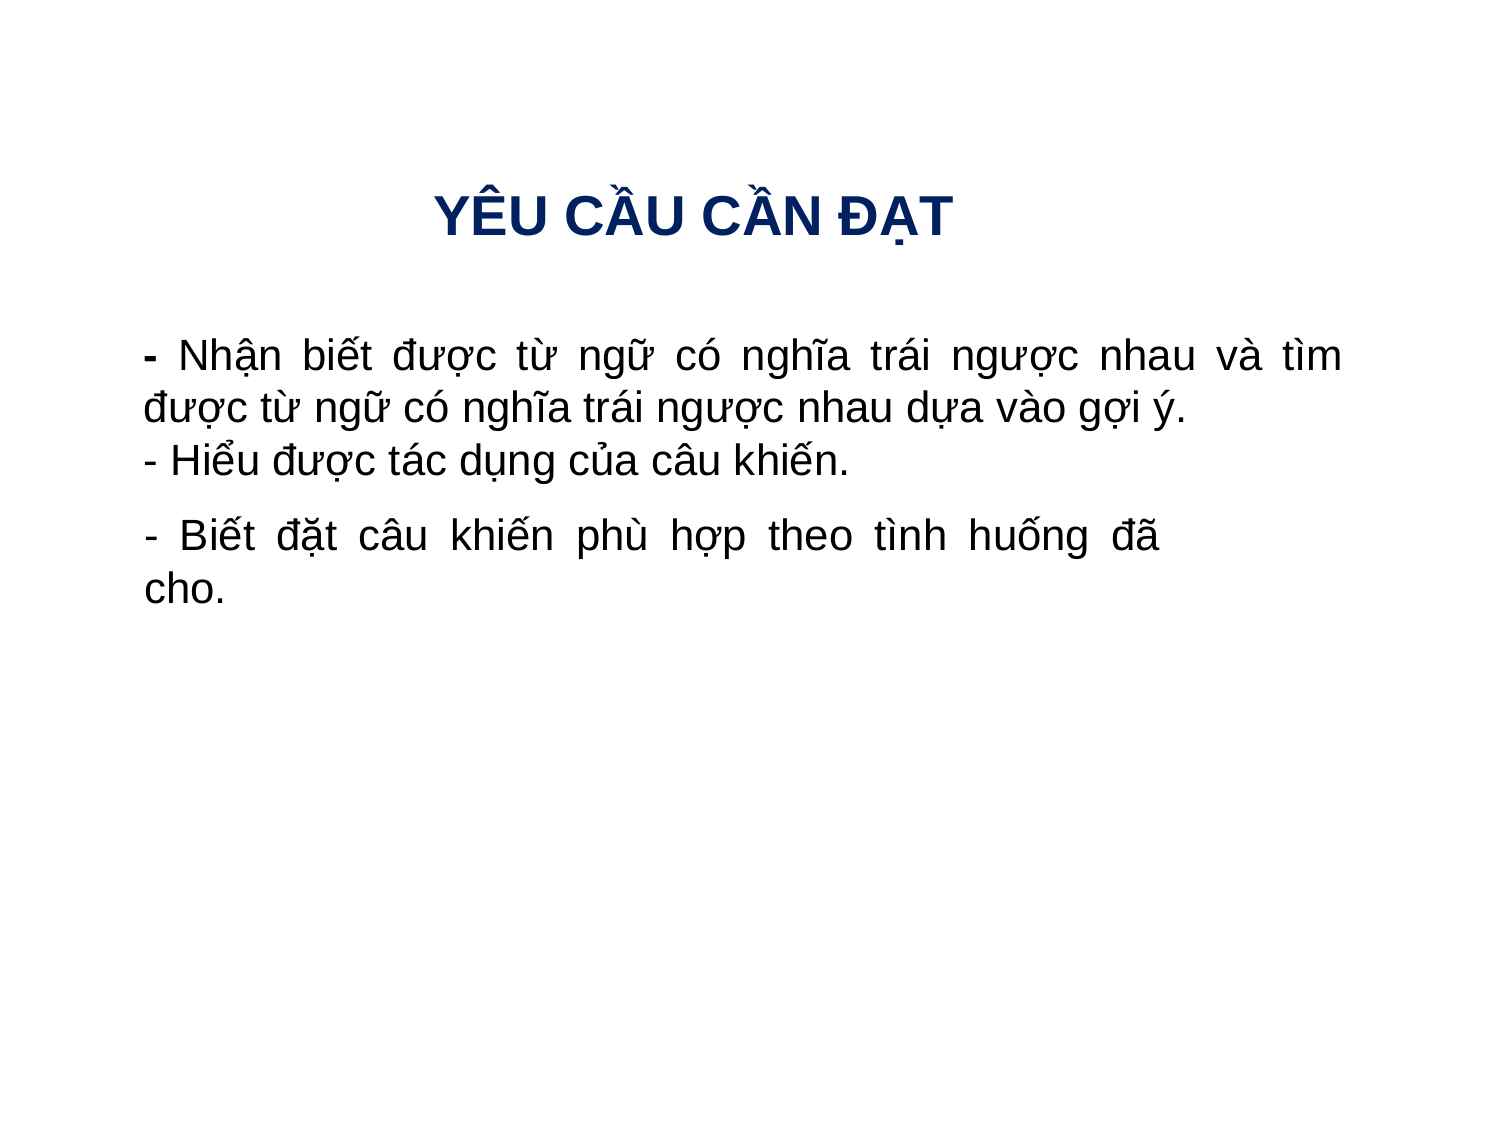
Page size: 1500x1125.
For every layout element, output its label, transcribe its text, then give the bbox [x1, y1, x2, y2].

text_box - Nhận biết được từ ngữ có nghĩa trái ngược nhau và tìm được từ ngữ có nghĩa trái ngược nhau dựa vào gợi ý. - Hiểu được tác dụng của câu khiến. [129, 319, 1360, 492]
text_box YÊU CẦU CẦN ĐẠT [418, 172, 1017, 255]
text_box - Biết đặt câu khiến phù hợp theo tình huống đã cho. [129, 499, 1176, 620]
